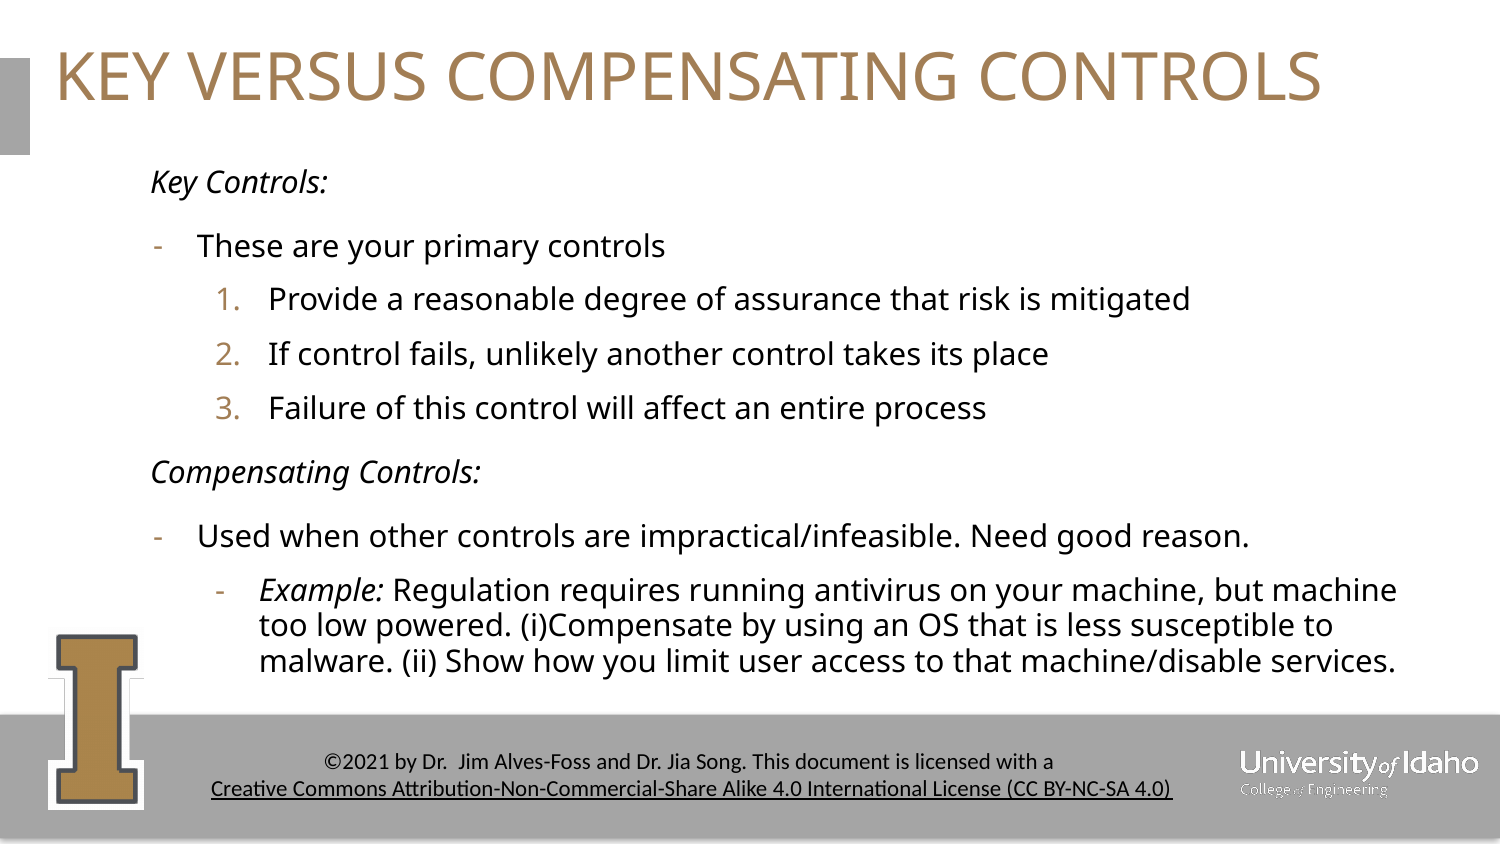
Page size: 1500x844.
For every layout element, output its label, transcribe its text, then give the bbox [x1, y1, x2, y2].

picture [48, 627, 144, 810]
title KEY VERSUS COMPENSATING CONTROLS [54, 33, 1405, 128]
list Key Controls: These are your primary controls Provide a reasonable degree of assurance that risk is mitigated If control fails, unlikely another control takes its place Failure of this control will affect an entire process Compensating Controls: Used when other controls are impractical/infeasible. Need good reason. Example: Regulation requires running antivirus on your machine, but machine too low powered. (i)Compensate by using an OS that is less susceptible to malware. (ii) Show how you limit user access to that machine/disable services. [150, 154, 1405, 697]
picture [1118, 658, 1500, 844]
